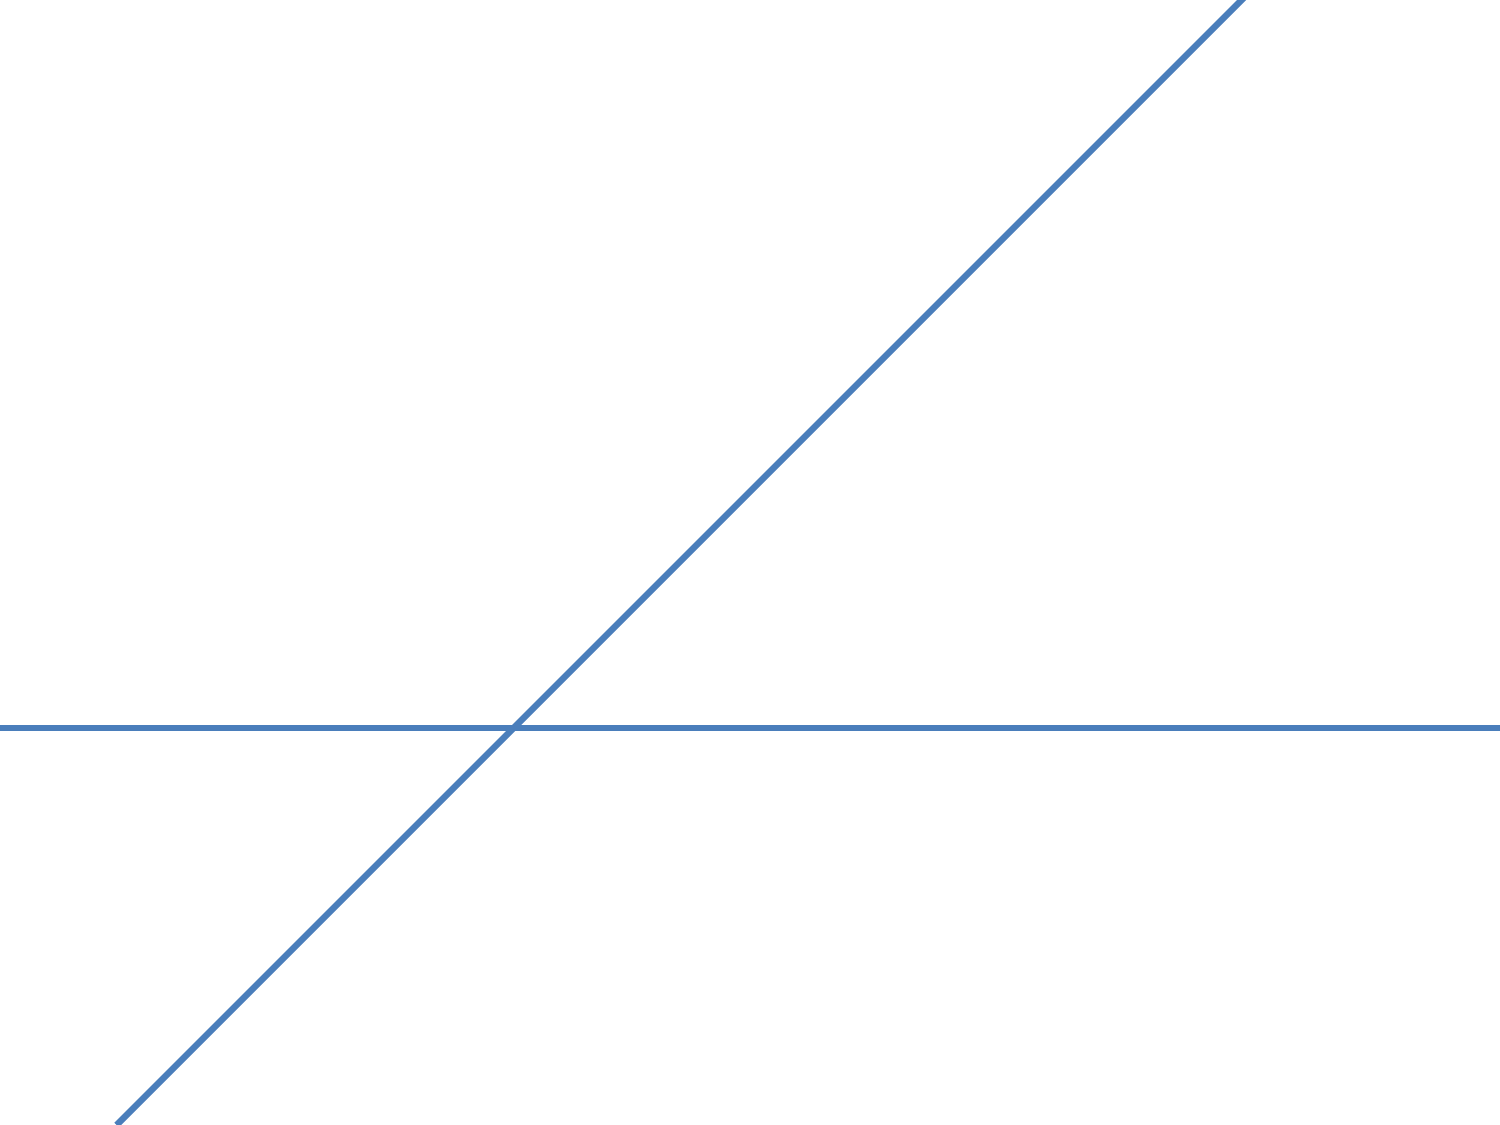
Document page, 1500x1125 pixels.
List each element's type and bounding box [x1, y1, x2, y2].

text_box [116, 739, 1318, 1125]
text_box [116, 0, 1318, 727]
